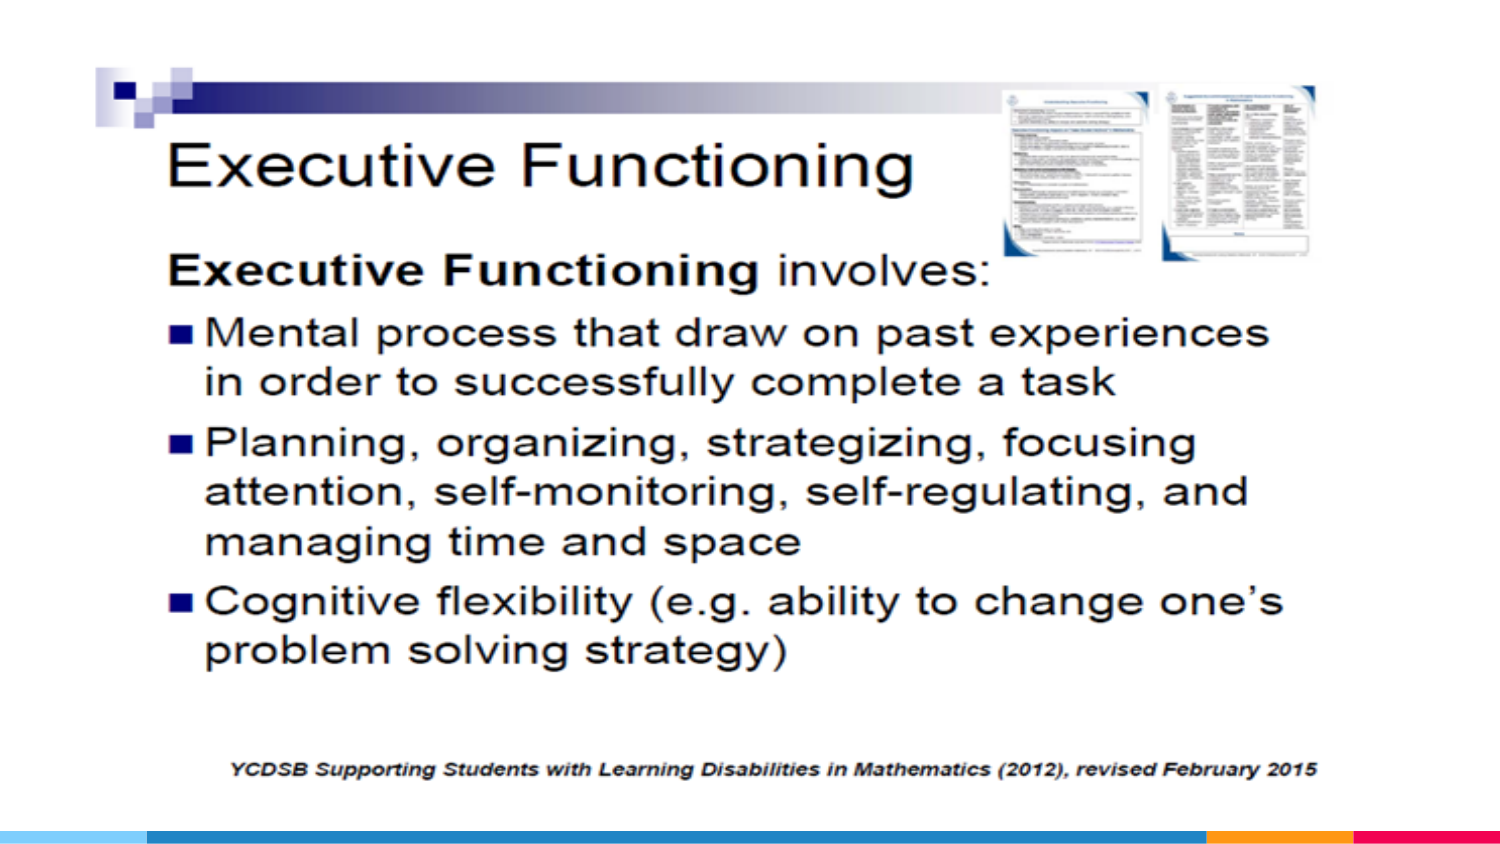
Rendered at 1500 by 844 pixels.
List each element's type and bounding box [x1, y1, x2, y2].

picture [88, 52, 1348, 809]
